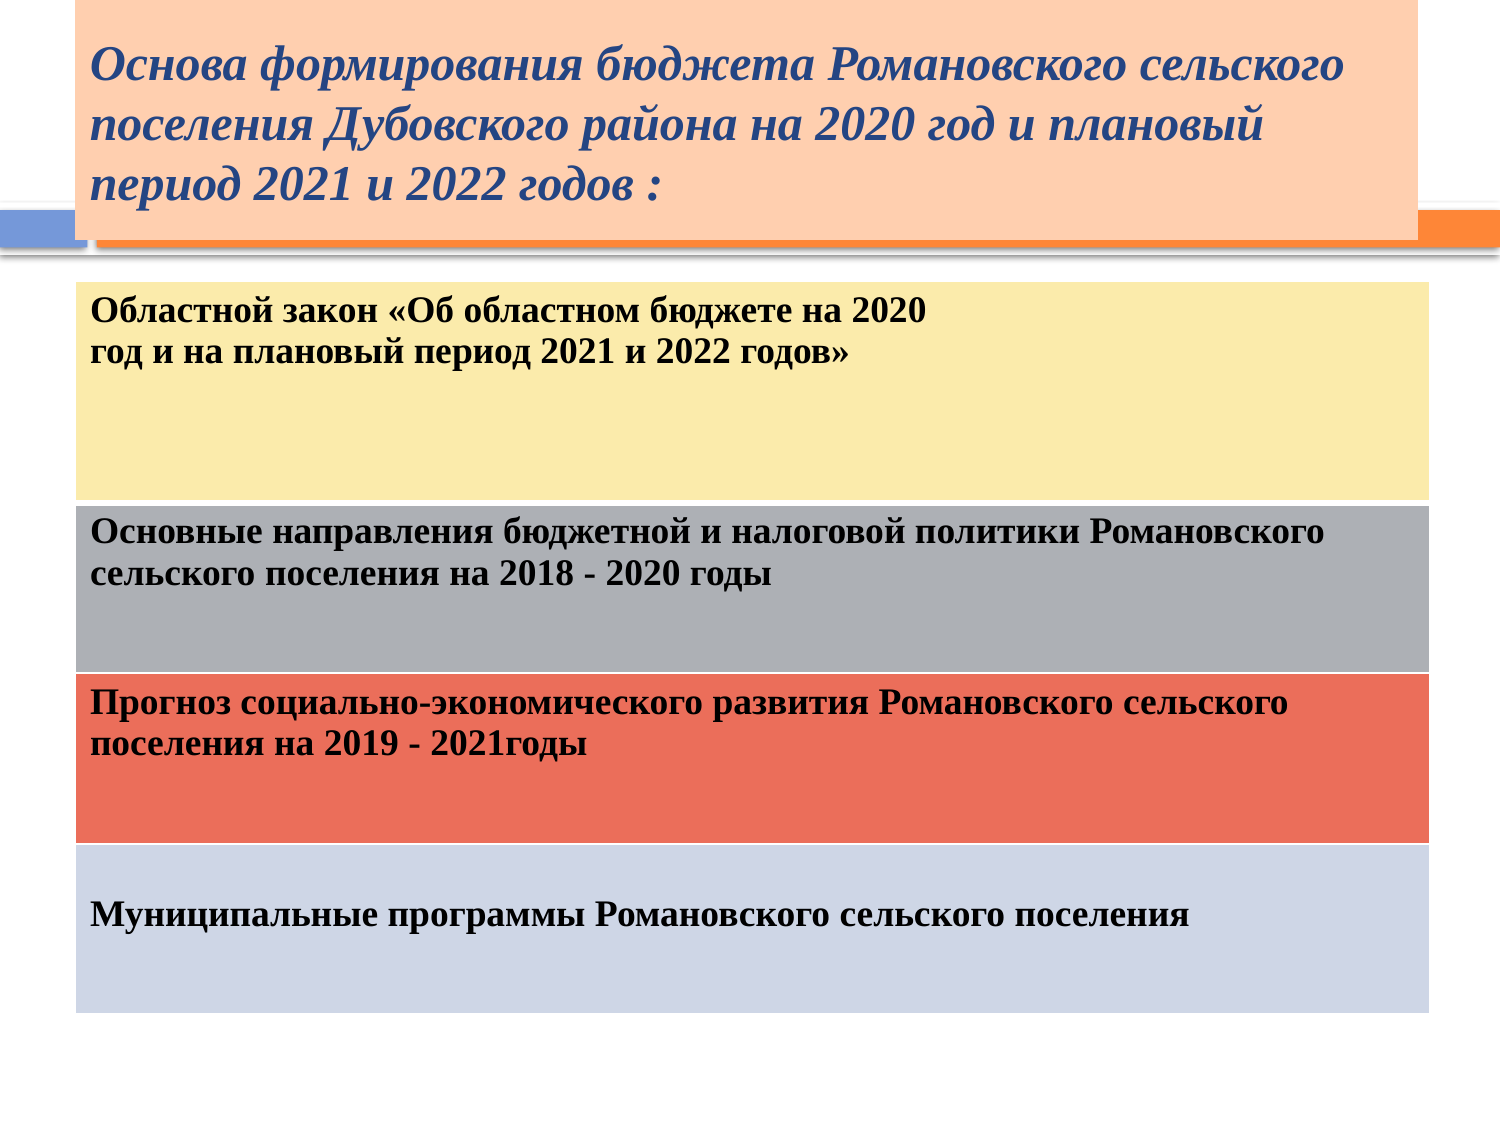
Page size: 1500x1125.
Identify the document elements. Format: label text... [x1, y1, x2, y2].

table_cell Основные направления бюджетной и налоговой политики Романовского сельского поселения на 2018 - 2020 годы [76, 506, 1429, 672]
title Основа формирования бюджета Романовского сельского поселения Дубовского района на 2020 год и плановый период 2021 и 2022 годов : [75, 0, 1418, 240]
table_cell Прогноз социально-экономического развития Романовского сельского поселения на 2019 - 2021годы [76, 674, 1429, 843]
table_header Областной закон «Об областном бюджете на 2020 год и на плановый период 2021 и 2022 годов» [76, 282, 1429, 500]
table_cell Муниципальные программы Романовского сельского поселения [76, 845, 1429, 1013]
